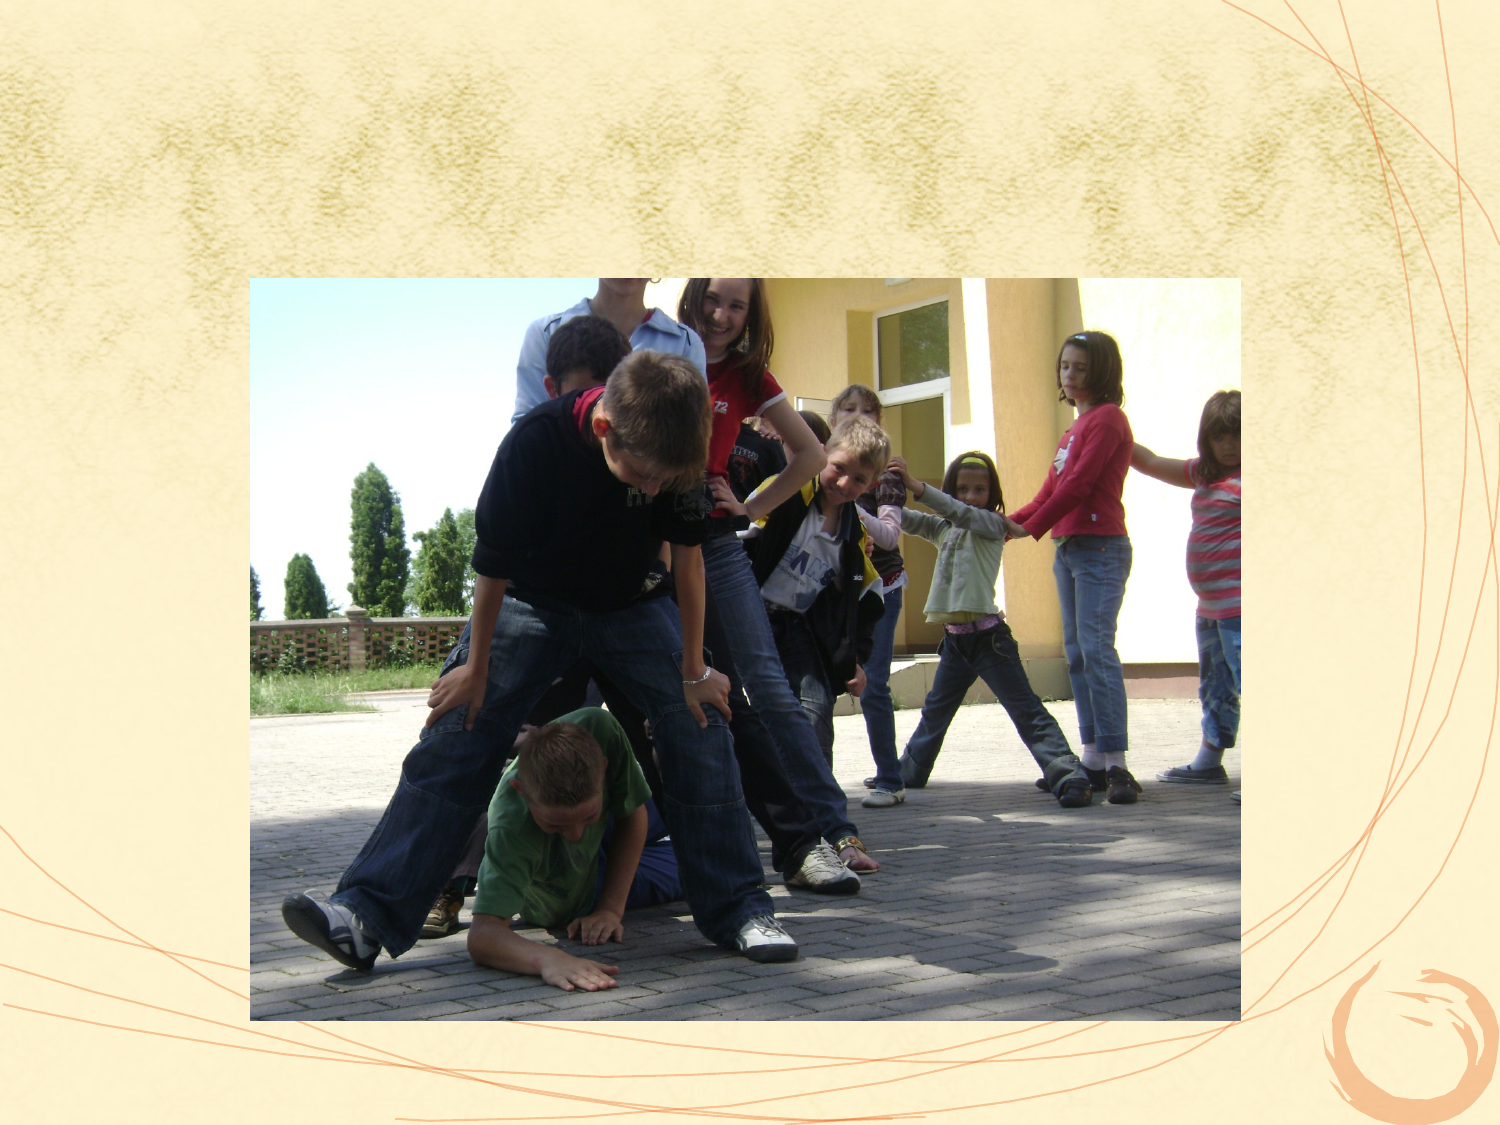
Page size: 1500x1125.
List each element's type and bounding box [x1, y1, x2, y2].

list [249, 277, 1241, 1022]
